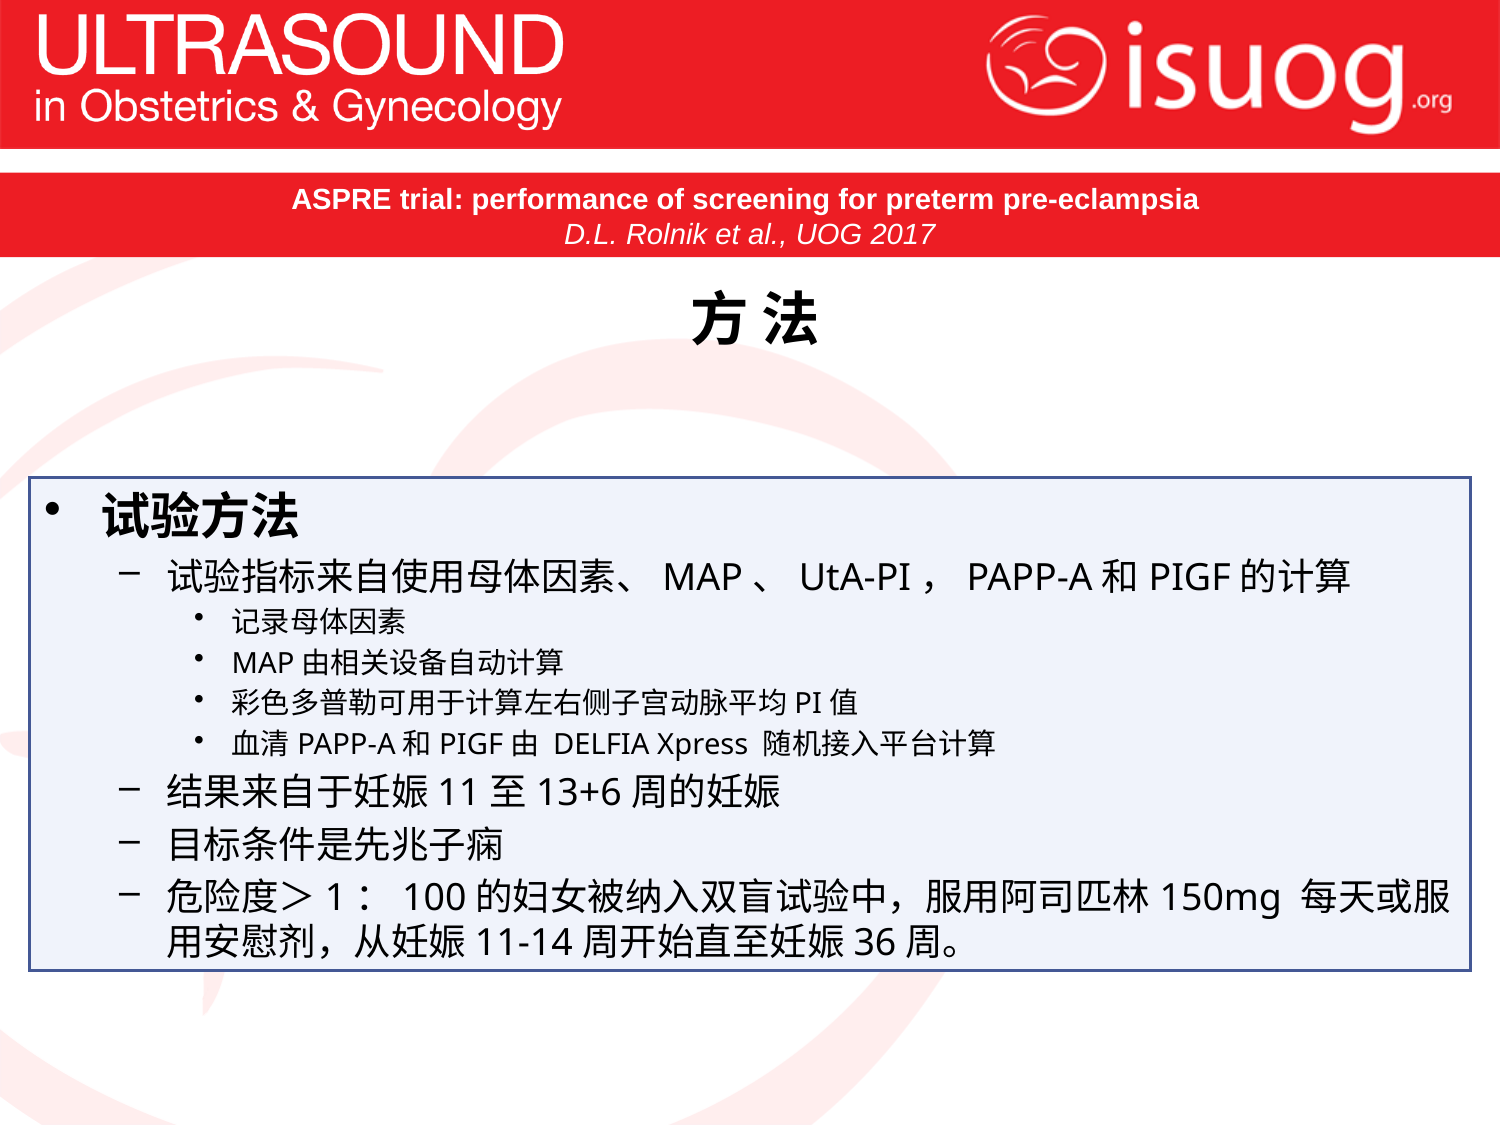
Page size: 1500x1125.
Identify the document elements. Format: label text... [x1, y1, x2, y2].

text_box 试验方法 试验指标来自使用母体因素、MAP、UtA-PI，PAPP-A和PIGF的计算 记录母体因素 MAP由相关设备自动计算 彩色多普勒可用于计算左右侧子宫动脉平均PI值 血清PAPP-A和PIGF由 DELFIA Xpress 随机接入平台计算 结果来自于妊娠11至13+6周的妊娠 目标条件是先兆子痫 危险度＞1：100的妇女被纳入双盲试验中，服用阿司匹林150mg 每天或服用安慰剂，从妊娠11-14周开始直至妊娠36周。 [29, 477, 1471, 971]
text_box 方 法 [462, 275, 1048, 360]
text_box ASPRE trial: performance of screening for preterm pre-eclampsia D.L. Rolnik et al., UOG 2017 [0, 172, 1500, 258]
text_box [0, 0, 1500, 150]
picture [0, 150, 1500, 172]
picture [0, 258, 1500, 1125]
